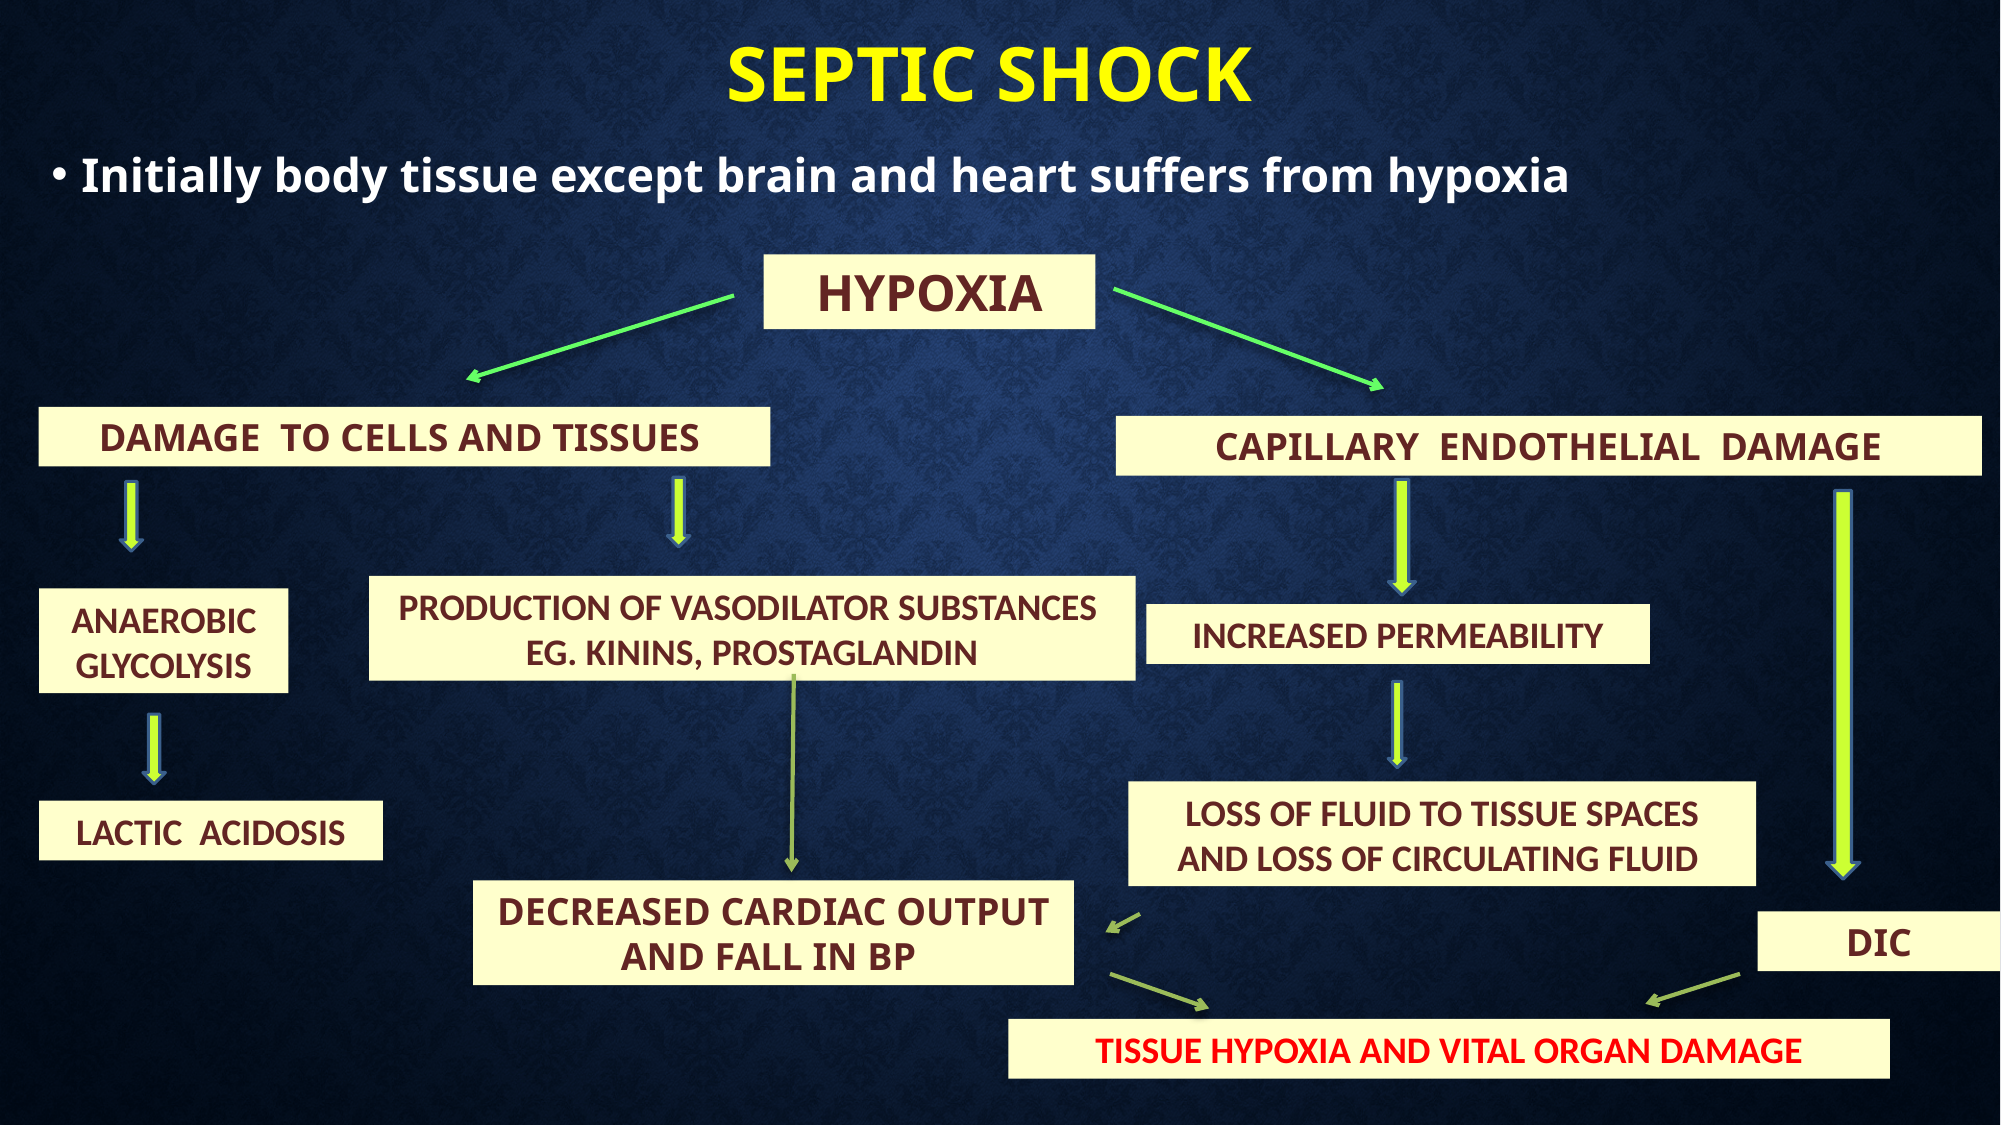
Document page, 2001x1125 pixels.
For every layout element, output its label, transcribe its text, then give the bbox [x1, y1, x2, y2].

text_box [1109, 973, 1210, 1009]
text_box [1824, 488, 1862, 881]
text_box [1104, 913, 1141, 933]
text_box INCREASED PERMEABILITY [1146, 604, 1650, 664]
text_box [1386, 679, 1408, 769]
text_box DECREASED CARDIAC OUTPUT AND FALL IN BP [473, 880, 1074, 986]
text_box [465, 294, 735, 380]
text_box LACTIC ACIDOSIS [39, 800, 383, 861]
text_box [1113, 288, 1385, 390]
text_box [665, 475, 692, 549]
text_box DIC [1757, 911, 2000, 972]
text_box PRODUCTION OF VASODILATOR SUBSTANCES EG. KININS, PROSTAGLANDIN [369, 575, 1136, 681]
text_box ANAEROBIC GLYCOLYSIS [39, 588, 289, 694]
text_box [1644, 973, 1741, 1005]
text_box HYPOXIA [763, 254, 1096, 330]
text_box [1386, 477, 1418, 597]
title Septic shock [149, 4, 1849, 127]
text_box CAPILLARY ENDOTHELIAL DAMAGE [1115, 415, 1982, 476]
text_box [118, 479, 145, 553]
list Initially body tissue except brain and heart suffers from hypoxia [36, 127, 1939, 250]
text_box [692, 771, 893, 775]
text_box [141, 712, 167, 786]
text_box LOSS OF FLUID TO TISSUE SPACES AND LOSS OF CIRCULATING FLUID [1128, 781, 1757, 887]
text_box TISSUE HYPOXIA AND VITAL ORGAN DAMAGE [1008, 1018, 1890, 1079]
text_box DAMAGE TO CELLS AND TISSUES [38, 406, 771, 467]
